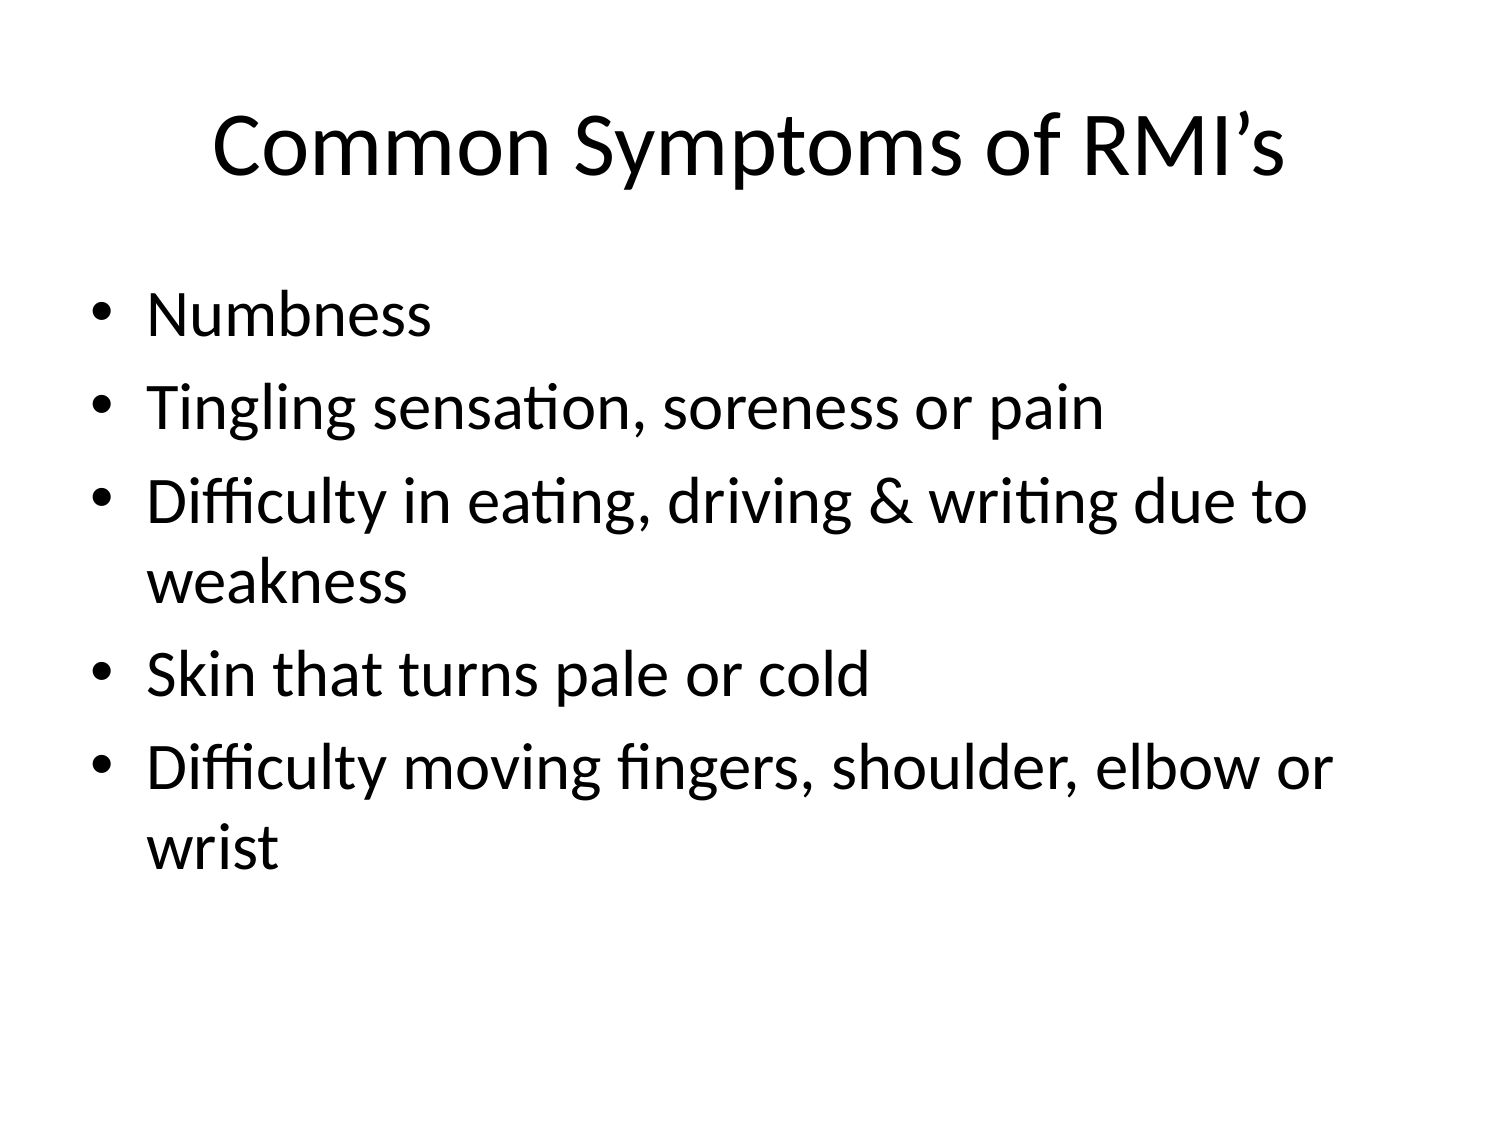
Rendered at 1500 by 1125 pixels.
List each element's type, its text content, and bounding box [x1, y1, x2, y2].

list Numbness Tingling sensation, soreness or pain Difficulty in eating, driving & writing due to weakness Skin that turns pale or cold Difficulty moving fingers, shoulder, elbow or wrist [75, 262, 1425, 1005]
title Common Symptoms of RMI’s [75, 45, 1425, 233]
